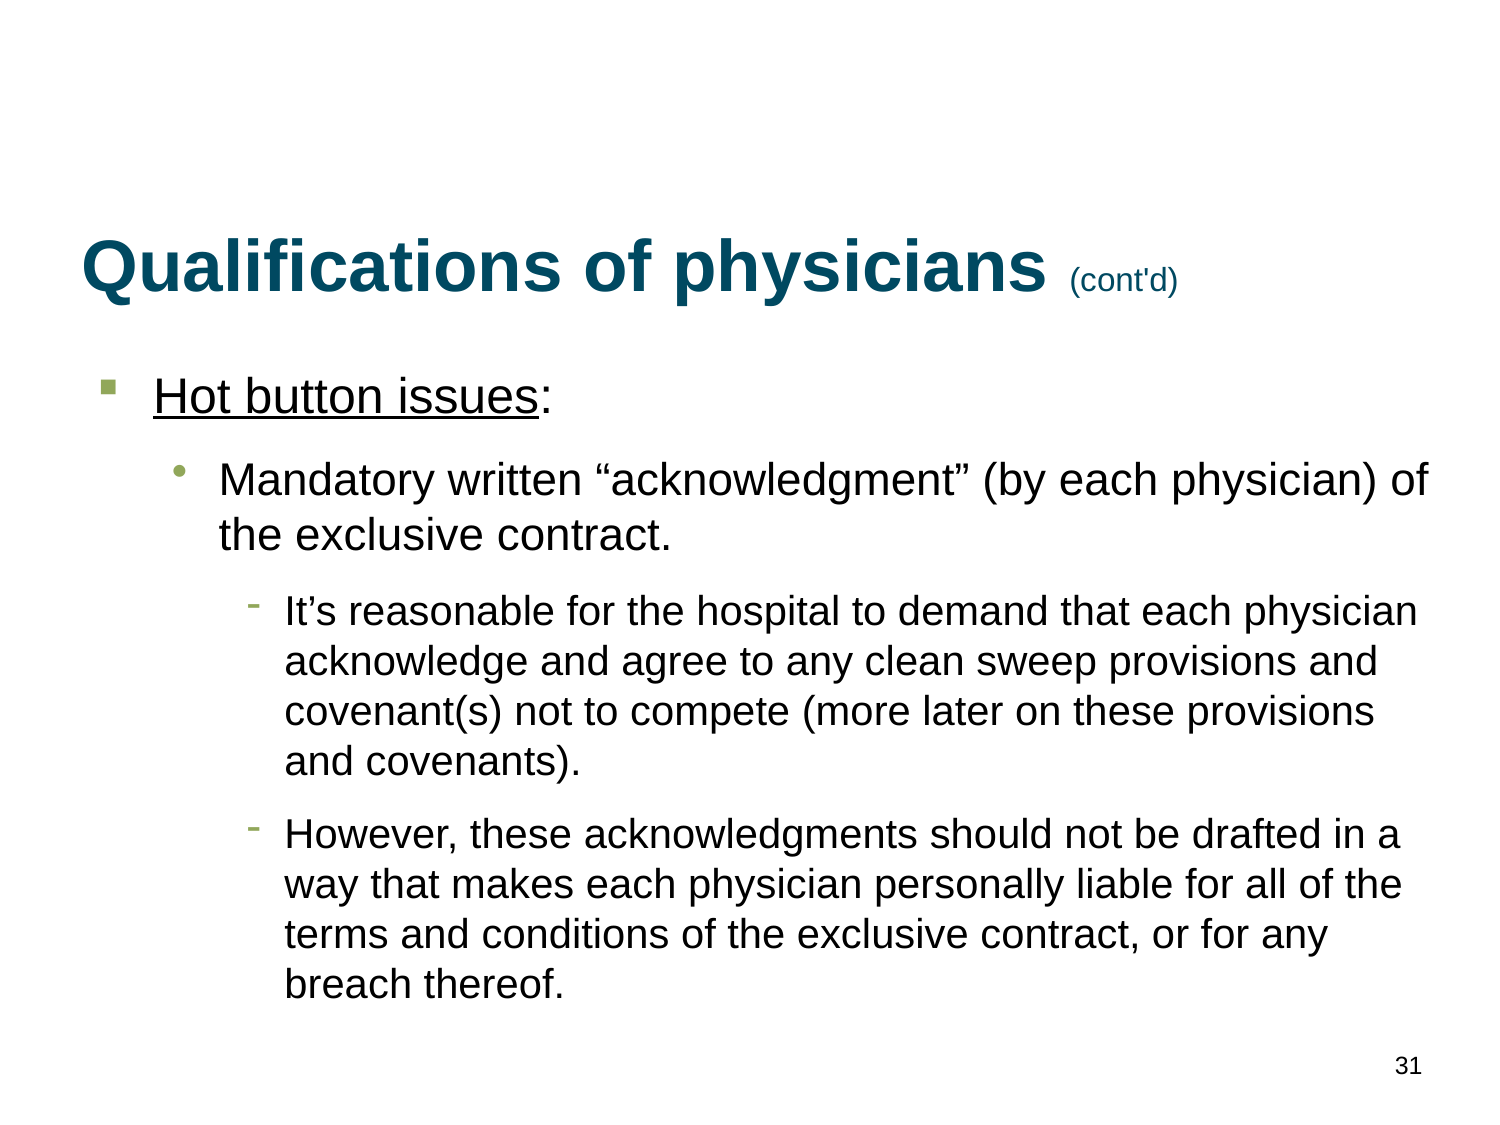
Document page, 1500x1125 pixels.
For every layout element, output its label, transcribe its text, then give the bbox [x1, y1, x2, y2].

text_box 31 [1287, 1042, 1438, 1087]
title Qualifications of physicians (cont'd) [66, 206, 1454, 319]
list Hot button issues: Mandatory written “acknowledgment” (by each physician) of the exclusive contract. It’s reasonable for the hospital to demand that each physician acknowledge and agree to any clean sweep provisions and covenant(s) not to compete (more later on these provisions and covenants). However, these acknowledgments should not be drafted in a way that makes each physician personally liable for all of the terms and conditions of the exclusive contract, or for any breach thereof. [81, 355, 1463, 1114]
